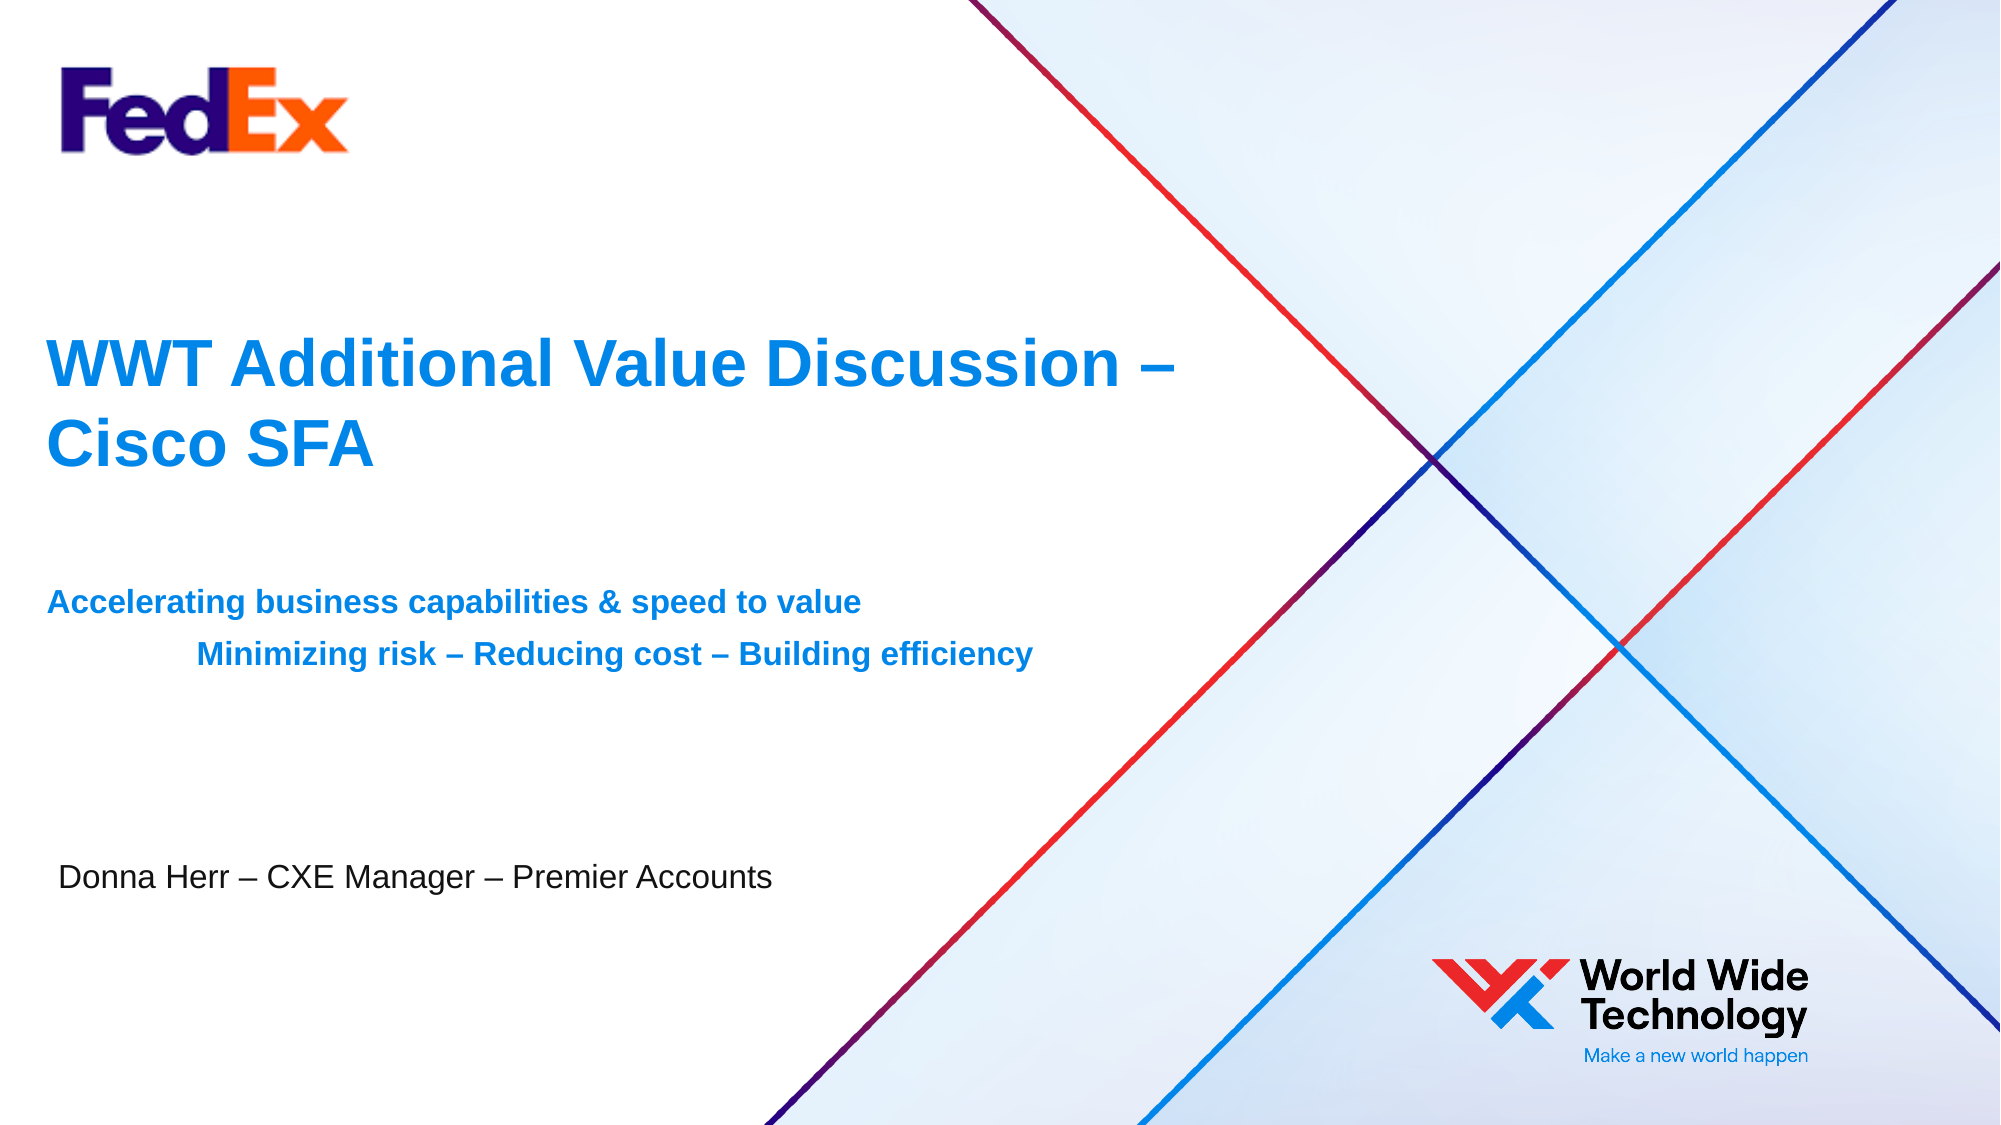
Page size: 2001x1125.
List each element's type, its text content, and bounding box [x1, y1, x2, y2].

picture [0, 0, 2000, 1125]
subtitle WWT Additional Value Discussion – Cisco SFA Accelerating business capabilities & speed to value Minimizing risk – Reducing cost – Building efficiency [39, 253, 1313, 760]
text_box Donna Herr – CXE Manager – Premier Accounts [43, 847, 789, 973]
